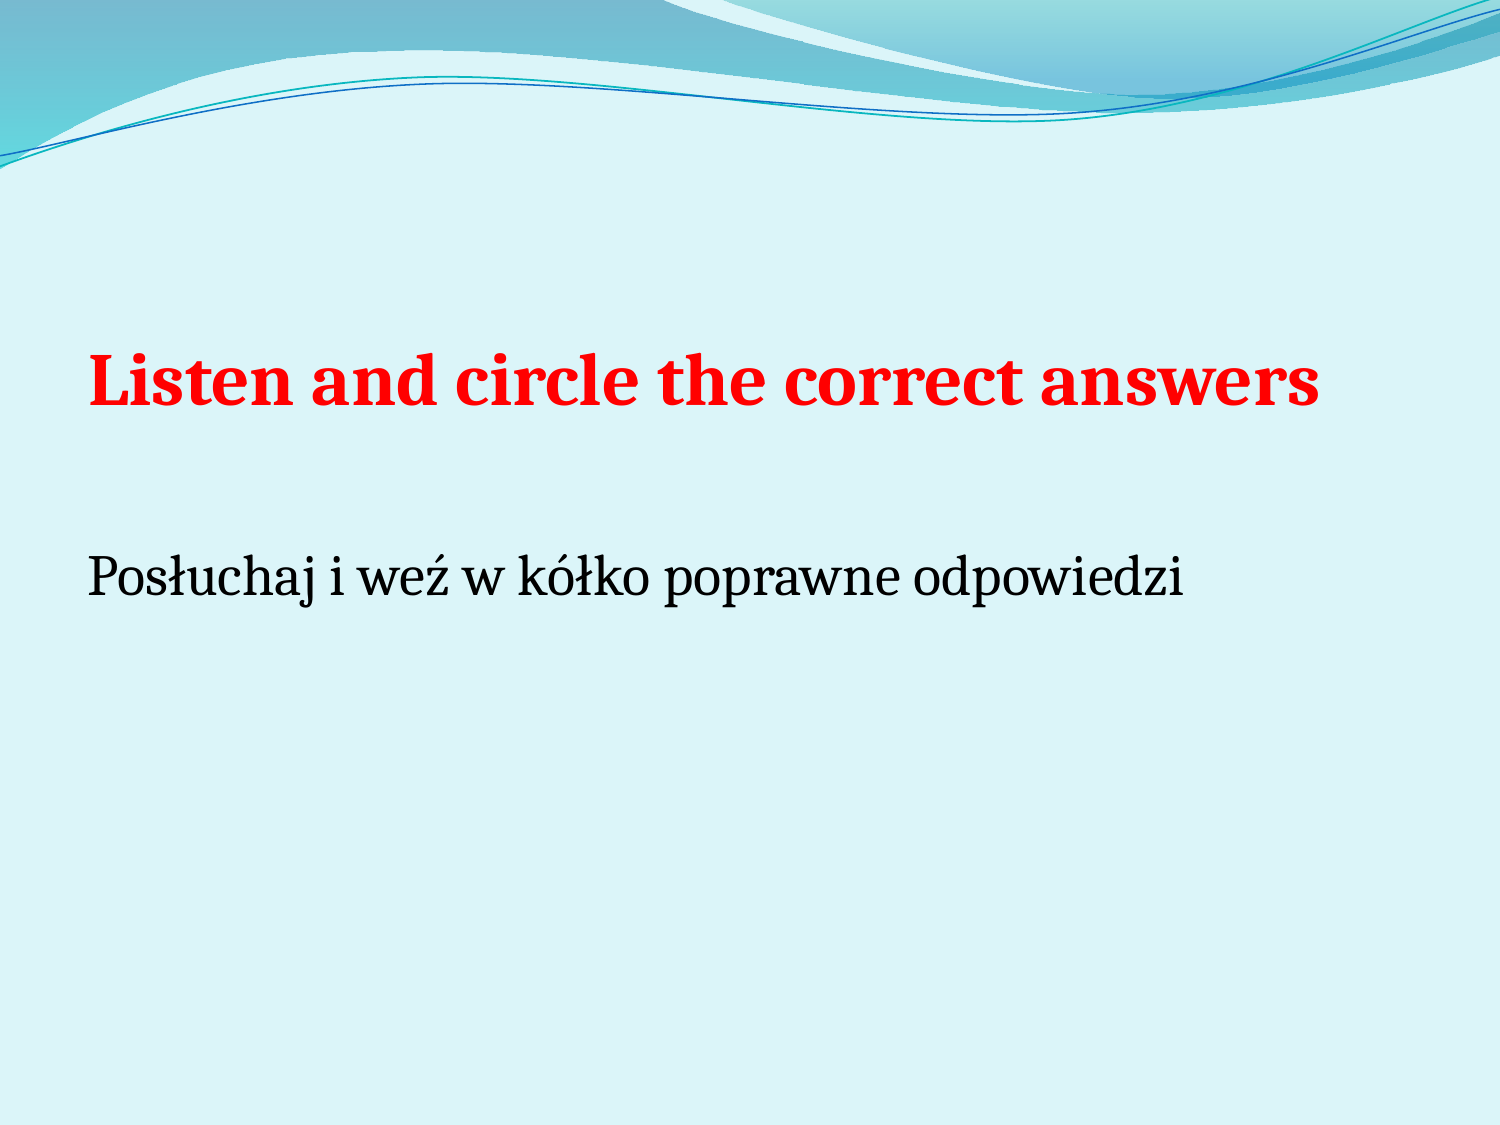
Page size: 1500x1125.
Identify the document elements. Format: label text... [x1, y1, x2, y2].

title Listen and circle the correct answers [88, 196, 1377, 421]
subtitle Posłuchaj i weź w kółko poprawne odpowiedzi [87, 529, 1376, 818]
